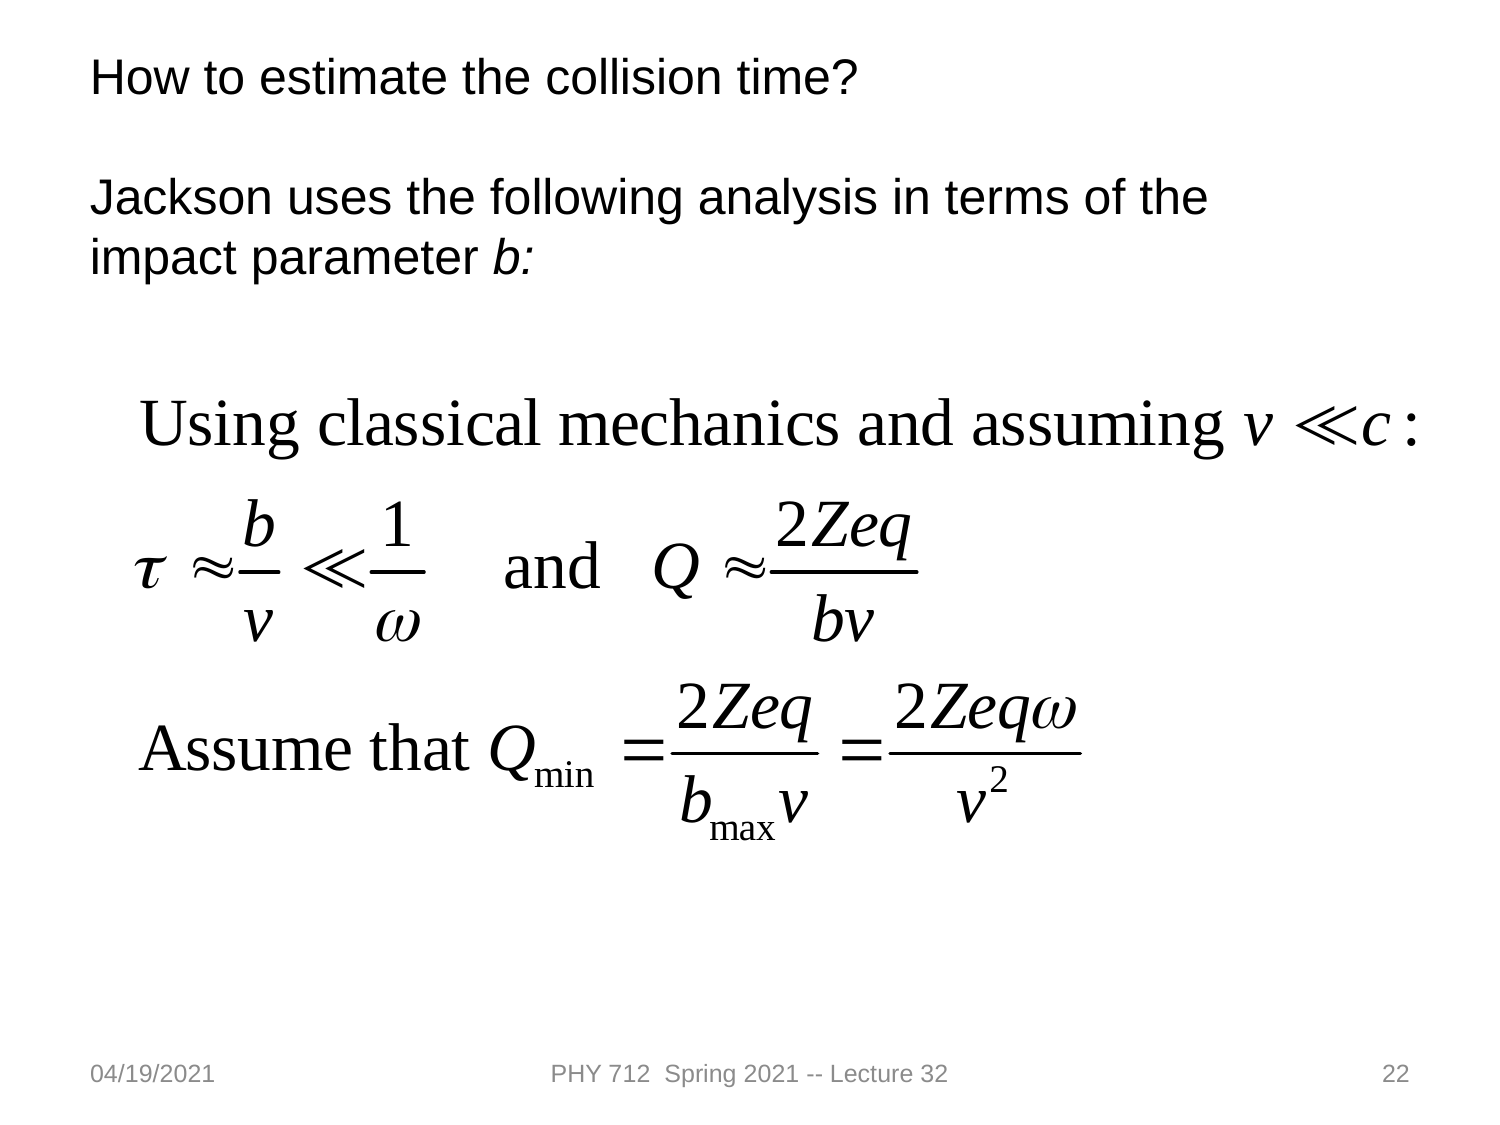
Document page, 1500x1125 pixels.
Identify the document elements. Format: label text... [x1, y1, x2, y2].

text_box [127, 385, 1430, 854]
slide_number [75, 1042, 425, 1103]
footer PHY 712 Spring 2021 -- Lecture 32 [512, 1042, 988, 1103]
slide_number 22 [1074, 1042, 1425, 1103]
text_box How to estimate the collision time? Jackson uses the following analysis in terms of the impact parameter b: [74, 37, 1363, 293]
